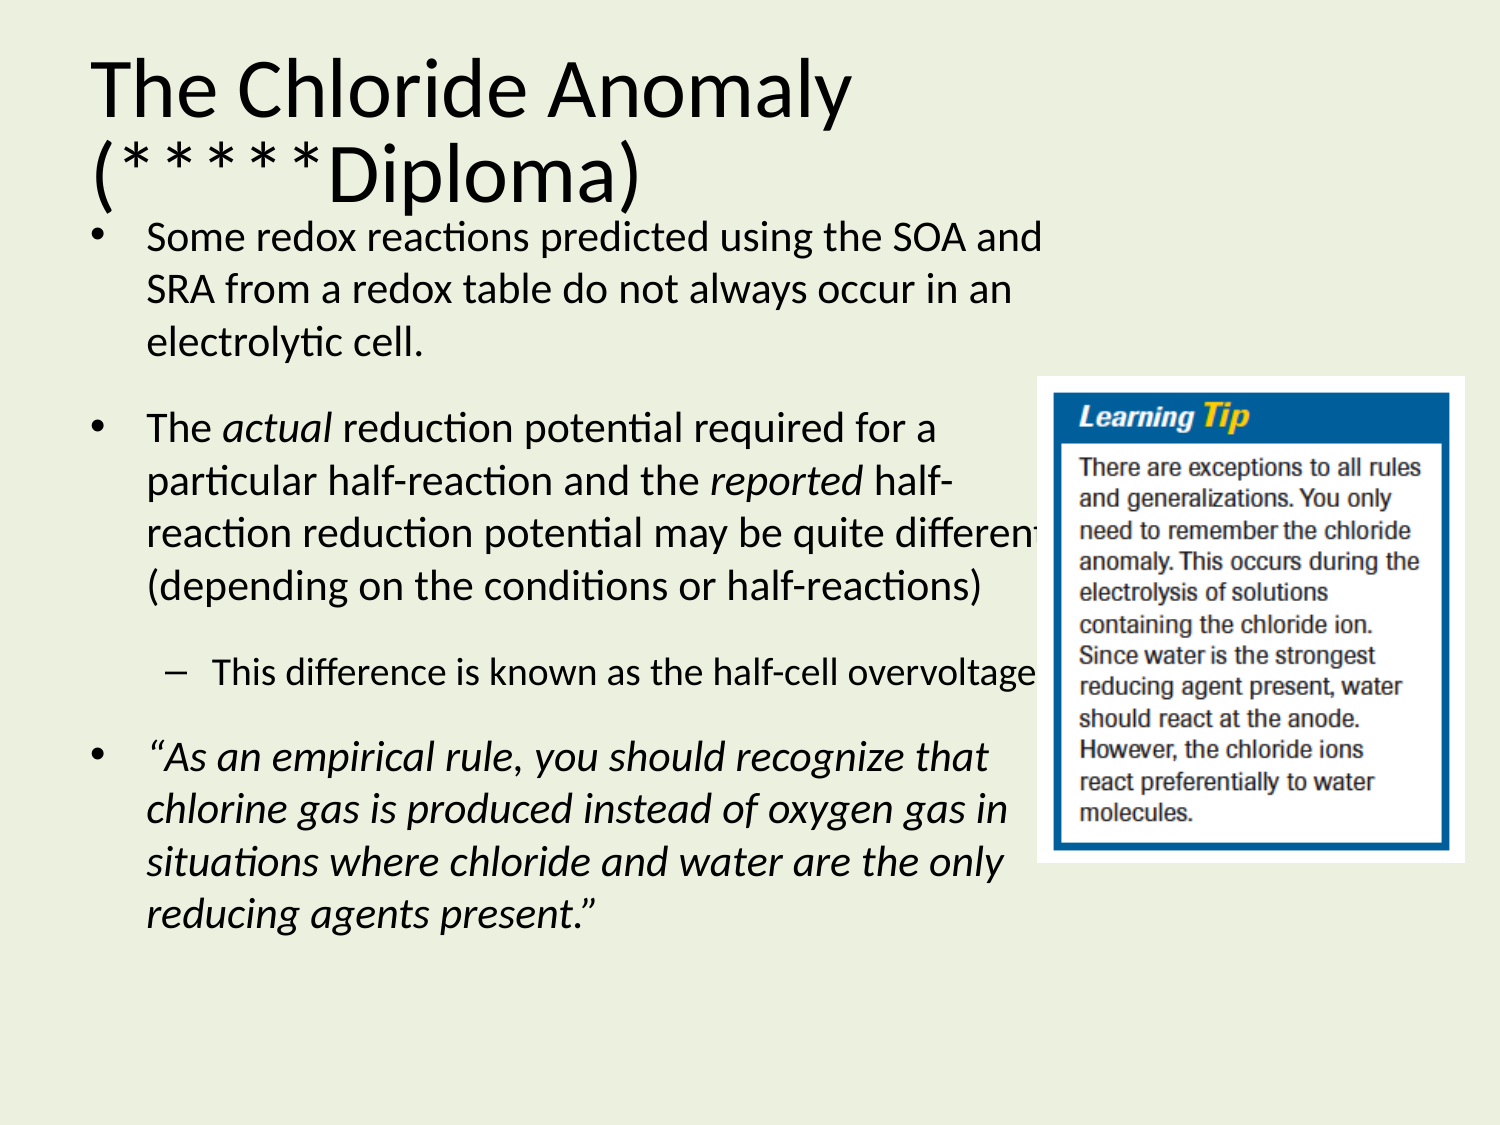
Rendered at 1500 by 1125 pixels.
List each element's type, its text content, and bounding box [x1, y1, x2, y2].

list Some redox reactions predicted using the SOA and SRA from a redox table do not always occur in an electrolytic cell. The actual reduction potential required for a particular half-reaction and the reported half-reaction reduction potential may be quite different (depending on the conditions or half-reactions) This difference is known as the half-cell overvoltage. “As an empirical rule, you should recognize that chlorine gas is produced instead of oxygen gas in situations where chloride and water are the only reducing agents present.” [75, 200, 1069, 1010]
title The Chloride Anomaly (*****Diploma) [75, 45, 1425, 233]
picture [1037, 376, 1465, 863]
